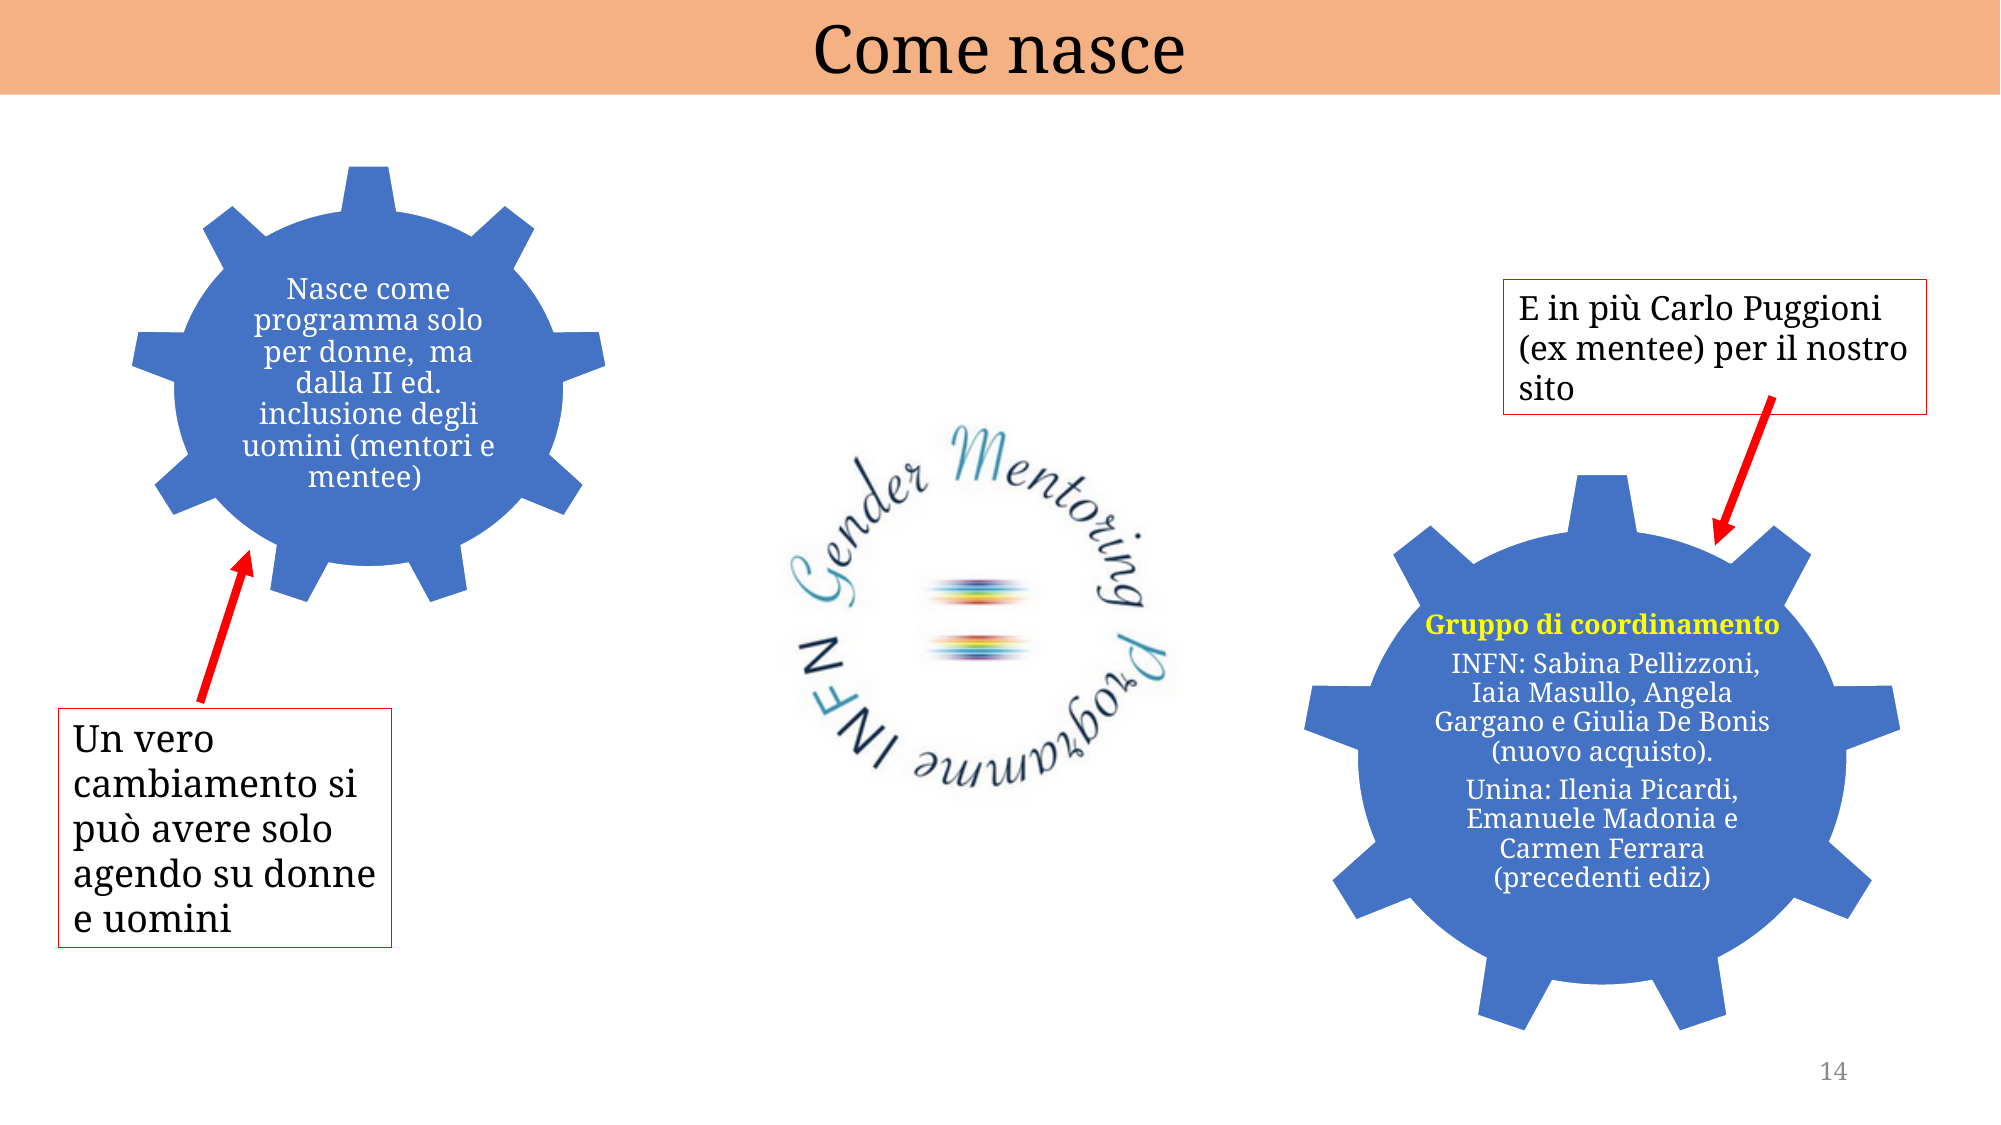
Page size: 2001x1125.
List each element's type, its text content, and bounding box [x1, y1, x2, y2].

text_box Un vero cambiamento si può avere solo agendo su donne e uomini [58, 708, 392, 948]
slide_number 14 [1412, 1043, 1863, 1103]
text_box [200, 549, 250, 703]
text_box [1299, 471, 1905, 1043]
text_box Come nasce [0, 0, 2000, 95]
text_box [128, 163, 610, 612]
text_box E in più Carlo Puggioni (ex mentee) per il nostro sito [1503, 279, 1927, 415]
picture [705, 351, 1235, 837]
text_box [1714, 396, 1773, 546]
